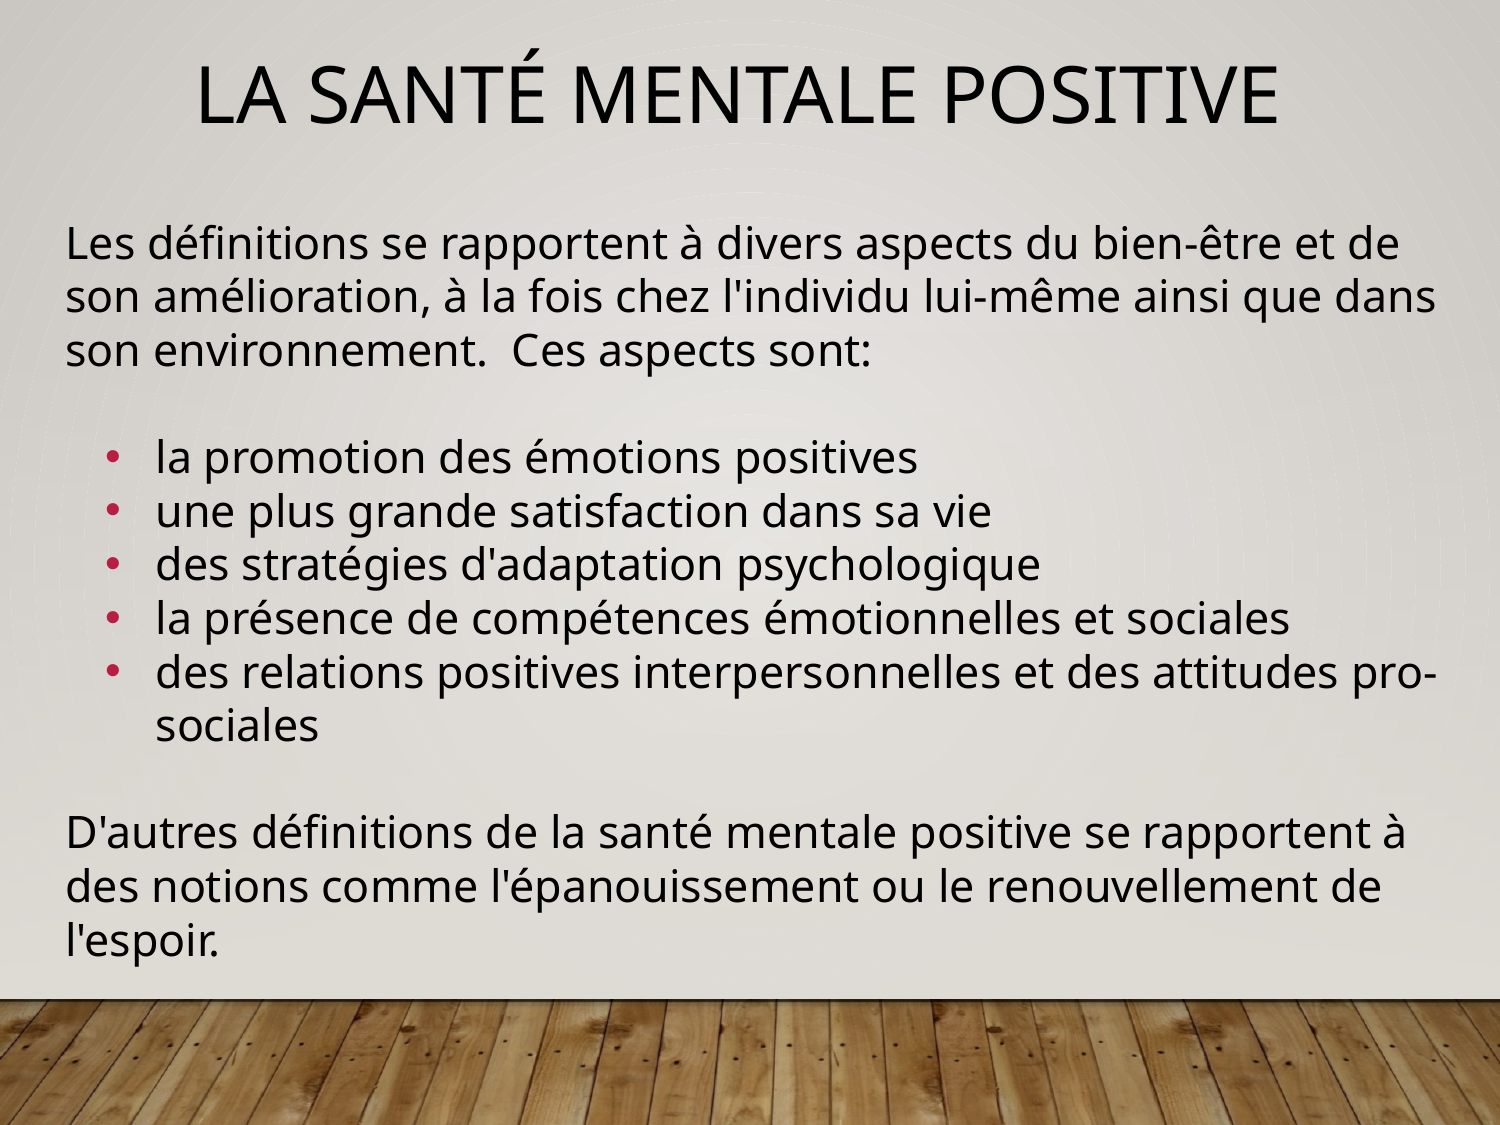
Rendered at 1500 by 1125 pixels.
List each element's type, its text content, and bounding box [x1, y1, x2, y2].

text_box Les définitions se rapportent à divers aspects du bien-être et de son amélioration, à la fois chez l'individu lui-même ainsi que dans son environnement. Ces aspects sont: la promotion des émotions positives une plus grande satisfaction dans sa vie des stratégies d'adaptation psychologique la présence de compétences émotionnelles et sociales des relations positives interpersonnelles et des attitudes pro-sociales D'autres définitions de la santé mentale positive se rapportent à des notions comme l'épanouissement ou le renouvellement de l'espoir. [54, 209, 1500, 975]
text_box La santé mentale positive [65, 49, 1411, 180]
picture [0, 999, 1500, 1125]
